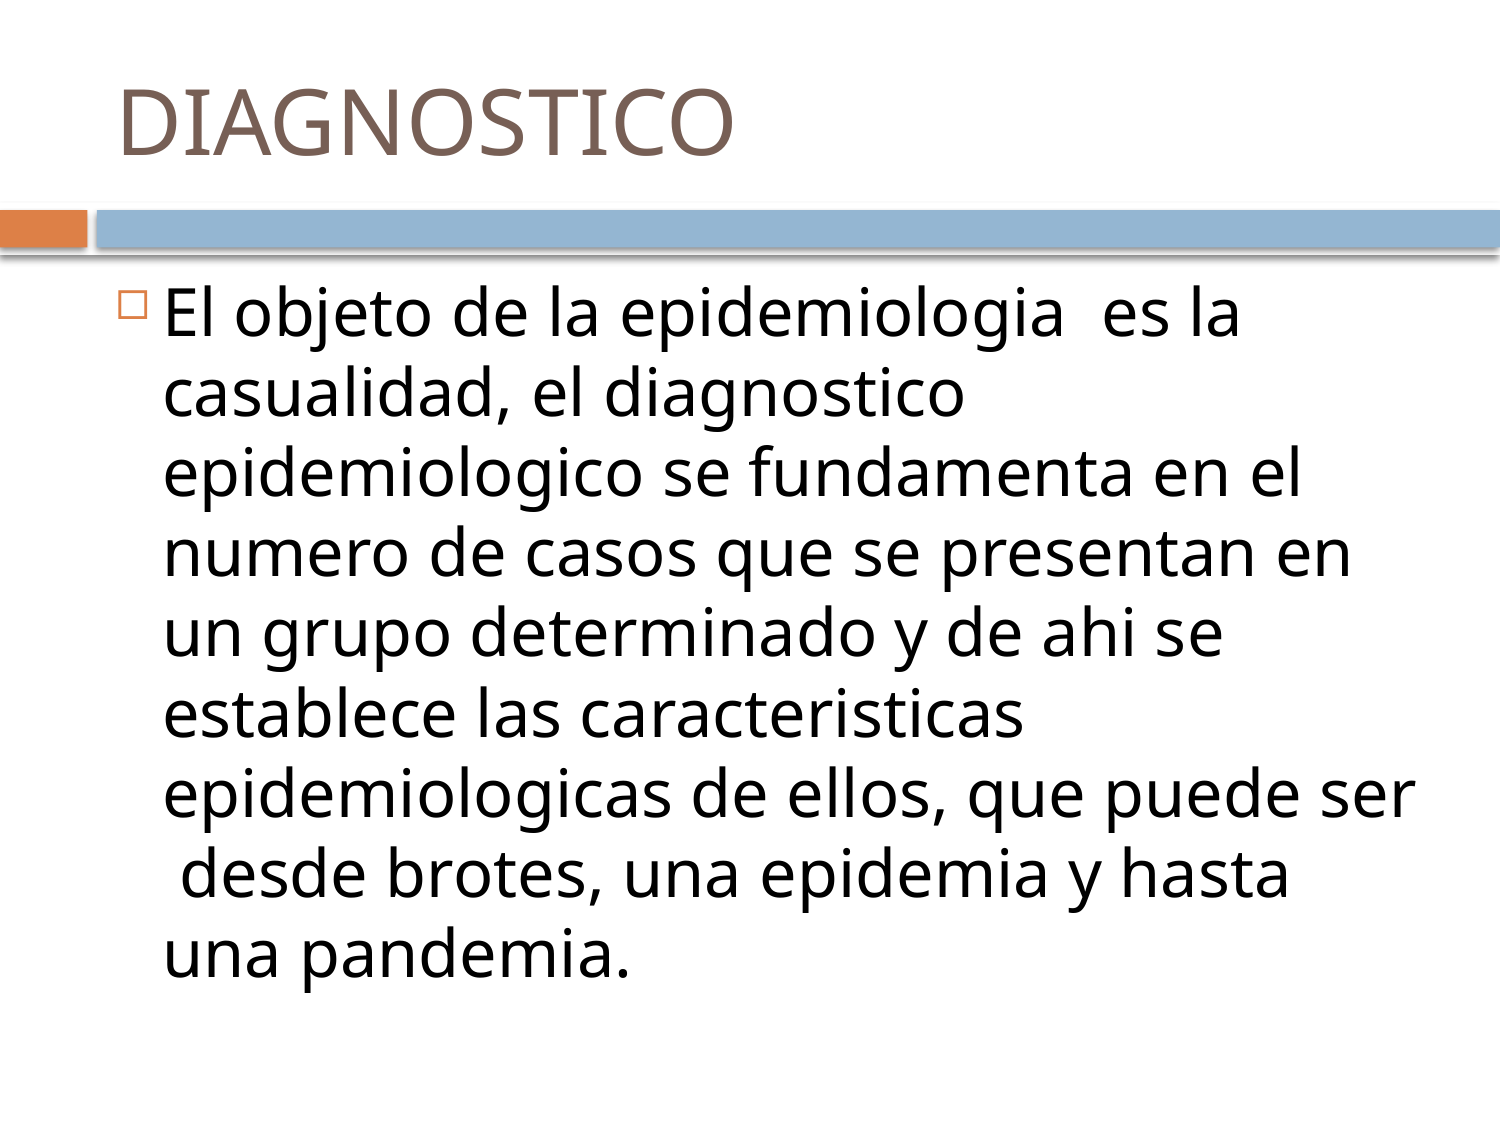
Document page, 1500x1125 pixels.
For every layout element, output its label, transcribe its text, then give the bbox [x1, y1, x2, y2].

list El objeto de la epidemiologia es la casualidad, el diagnostico epidemiologico se fundamenta en el numero de casos que se presentan en un grupo determinado y de ahi se establece las caracteristicas epidemiologicas de ellos, que puede ser desde brotes, una epidemia y hasta una pandemia. [100, 262, 1438, 1000]
title DIAGNOSTICO [100, 37, 1438, 200]
